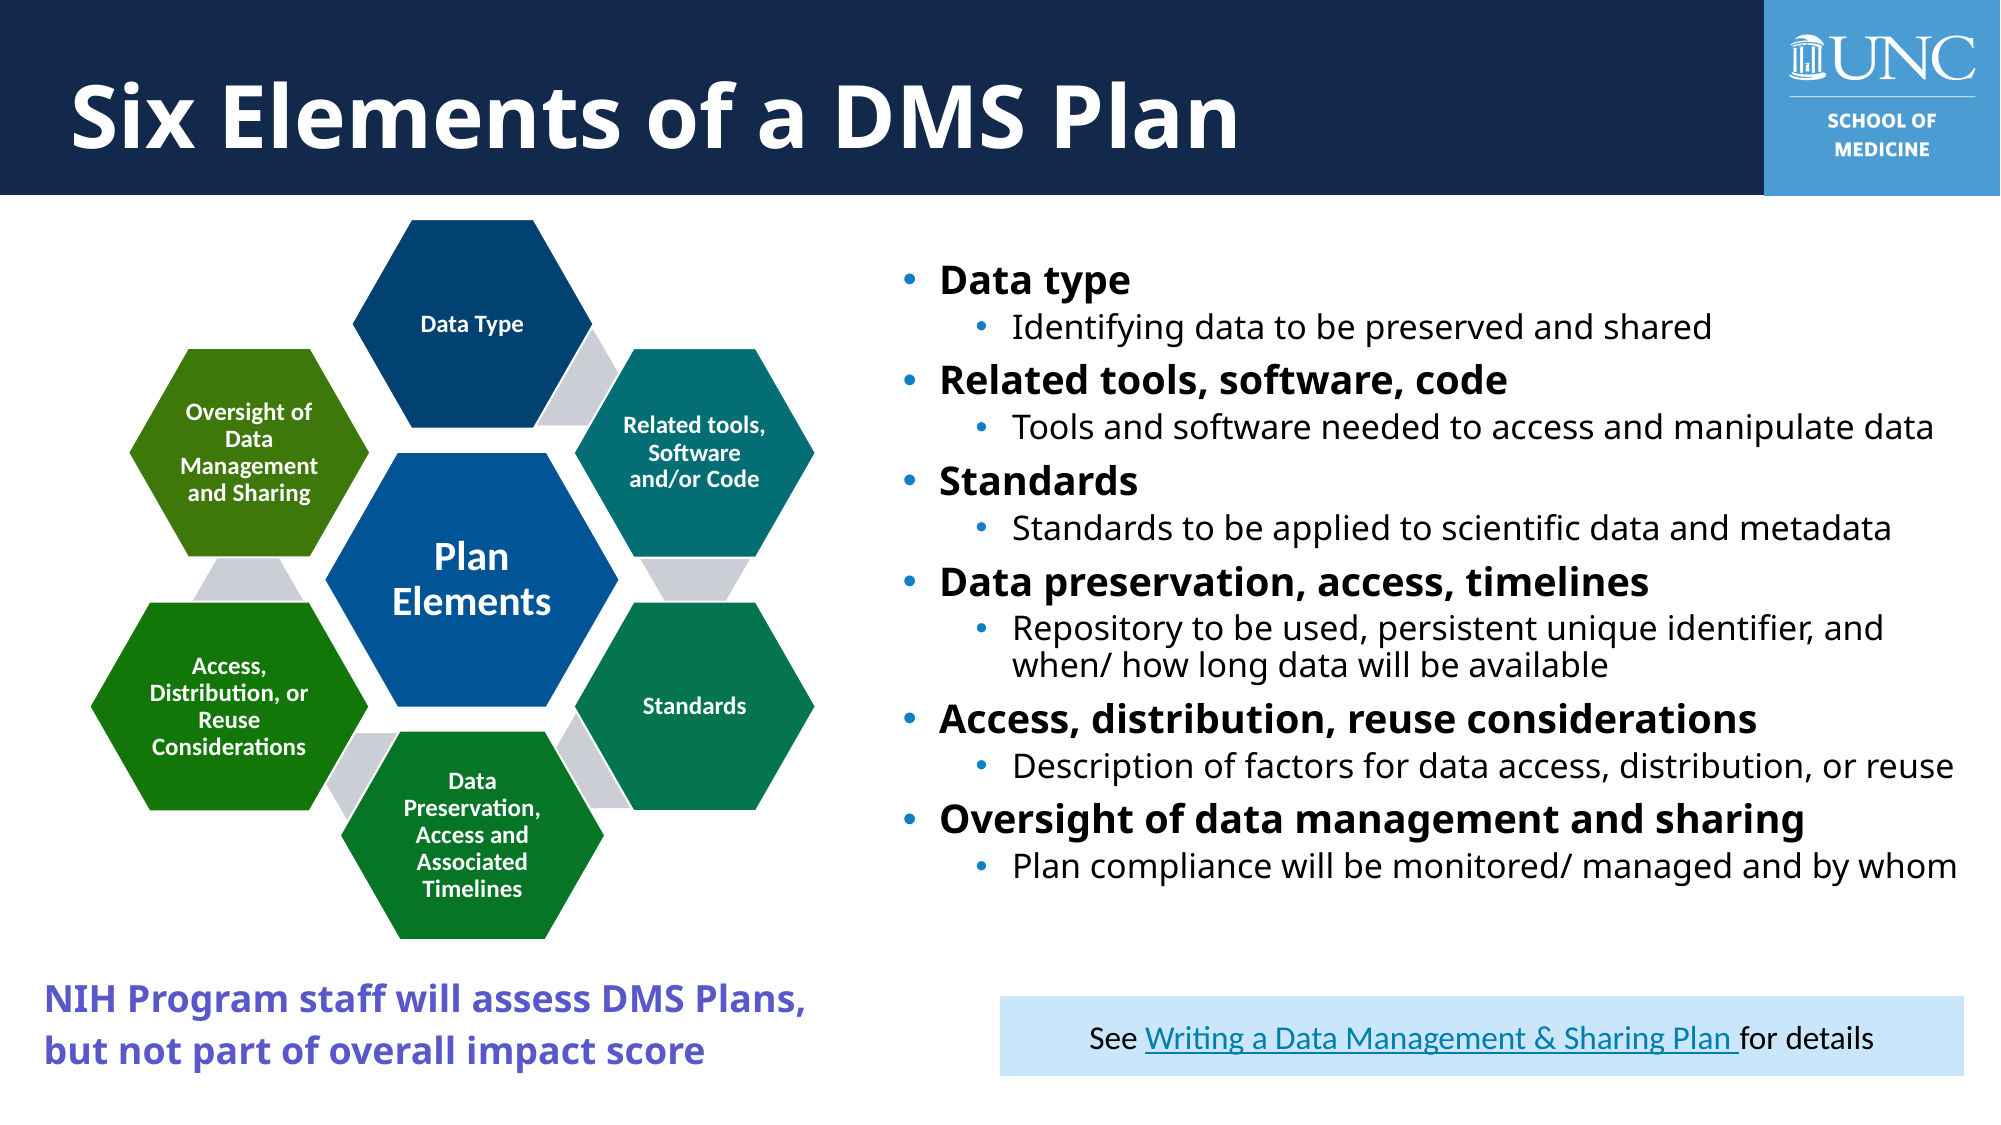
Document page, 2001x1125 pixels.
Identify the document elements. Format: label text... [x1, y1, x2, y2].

title Six Elements of a DMS Plan [55, 41, 1725, 199]
text_box See Writing a Data Management & Sharing Plan for details [999, 996, 1964, 1077]
picture [1764, 0, 2000, 196]
text_box Data type Identifying data to be preserved and shared Related tools, software, code Tools and software needed to access and manipulate data Standards Standards to be applied to scientific data and metadata Data preservation, access, timelines Repository to be used, persistent unique identifier, and when/ how long data will be available Access, distribution, reuse considerations Description of factors for data access, distribution, or reuse Oversight of data management and sharing Plan compliance will be monitored/ managed and by whom [887, 252, 1980, 974]
text_box NIH Program staff will assess DMS Plans, but not part of overall impact score [28, 961, 897, 1080]
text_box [0, 219, 925, 941]
